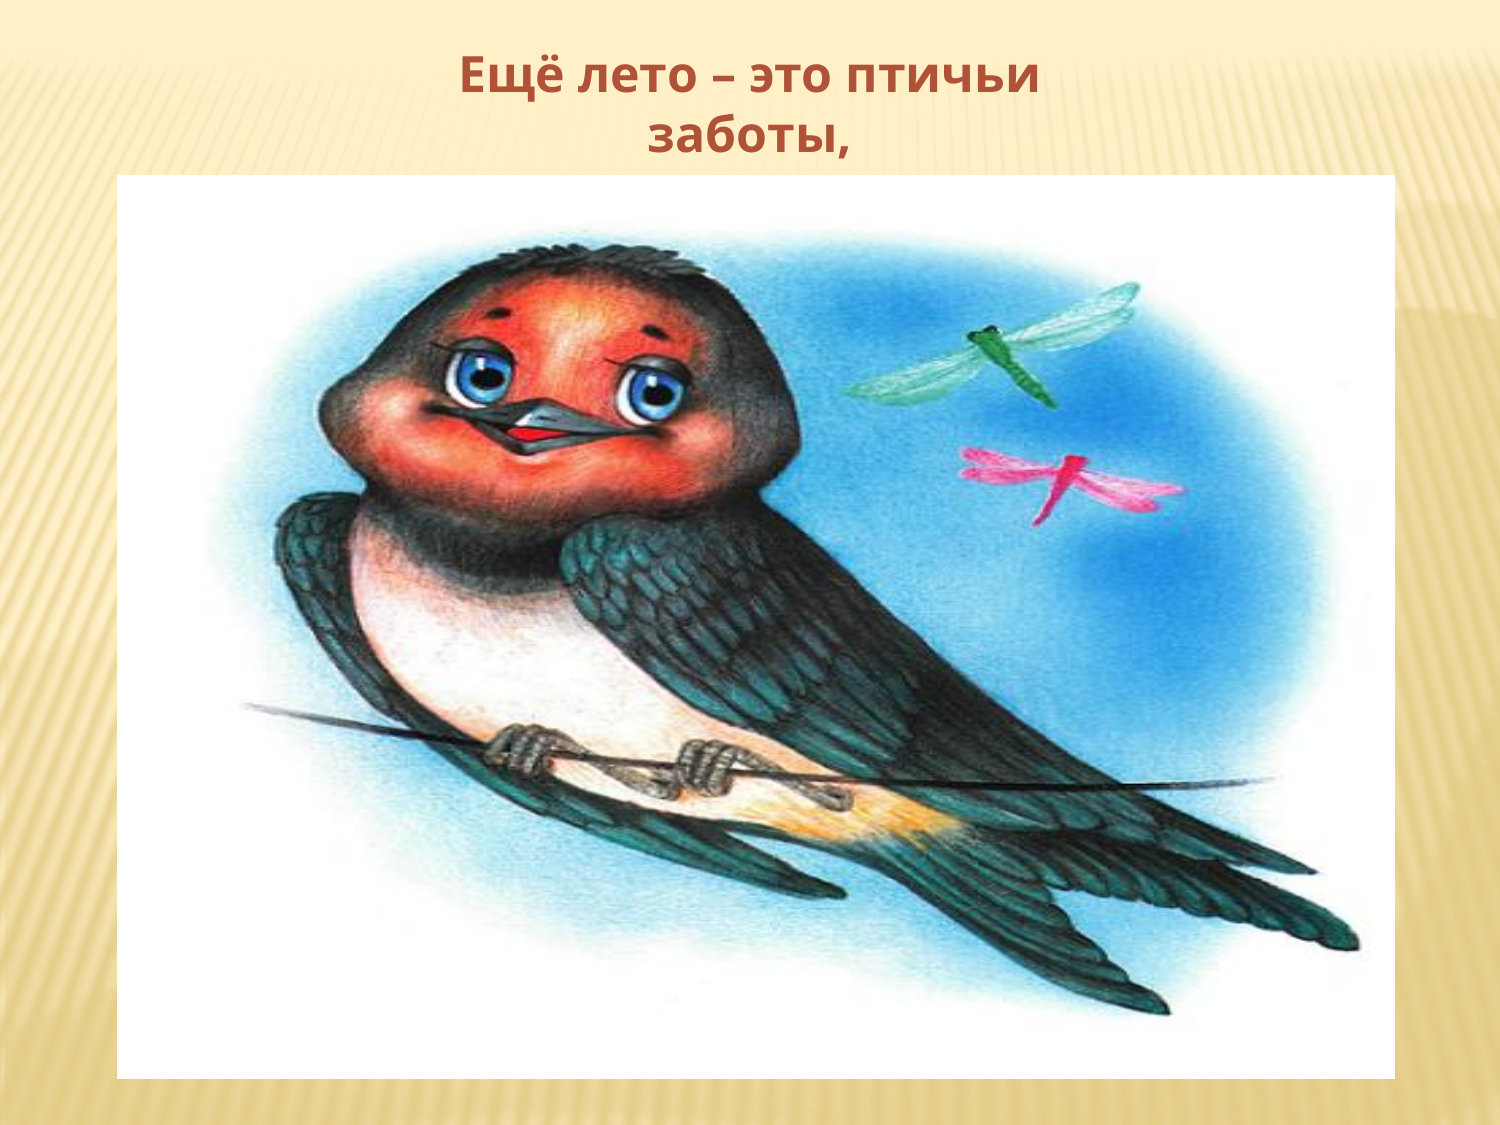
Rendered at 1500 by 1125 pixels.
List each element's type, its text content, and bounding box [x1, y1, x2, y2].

picture [116, 175, 1395, 1079]
text_box Ещё лето – это птичьи заботы, [390, 35, 1110, 171]
